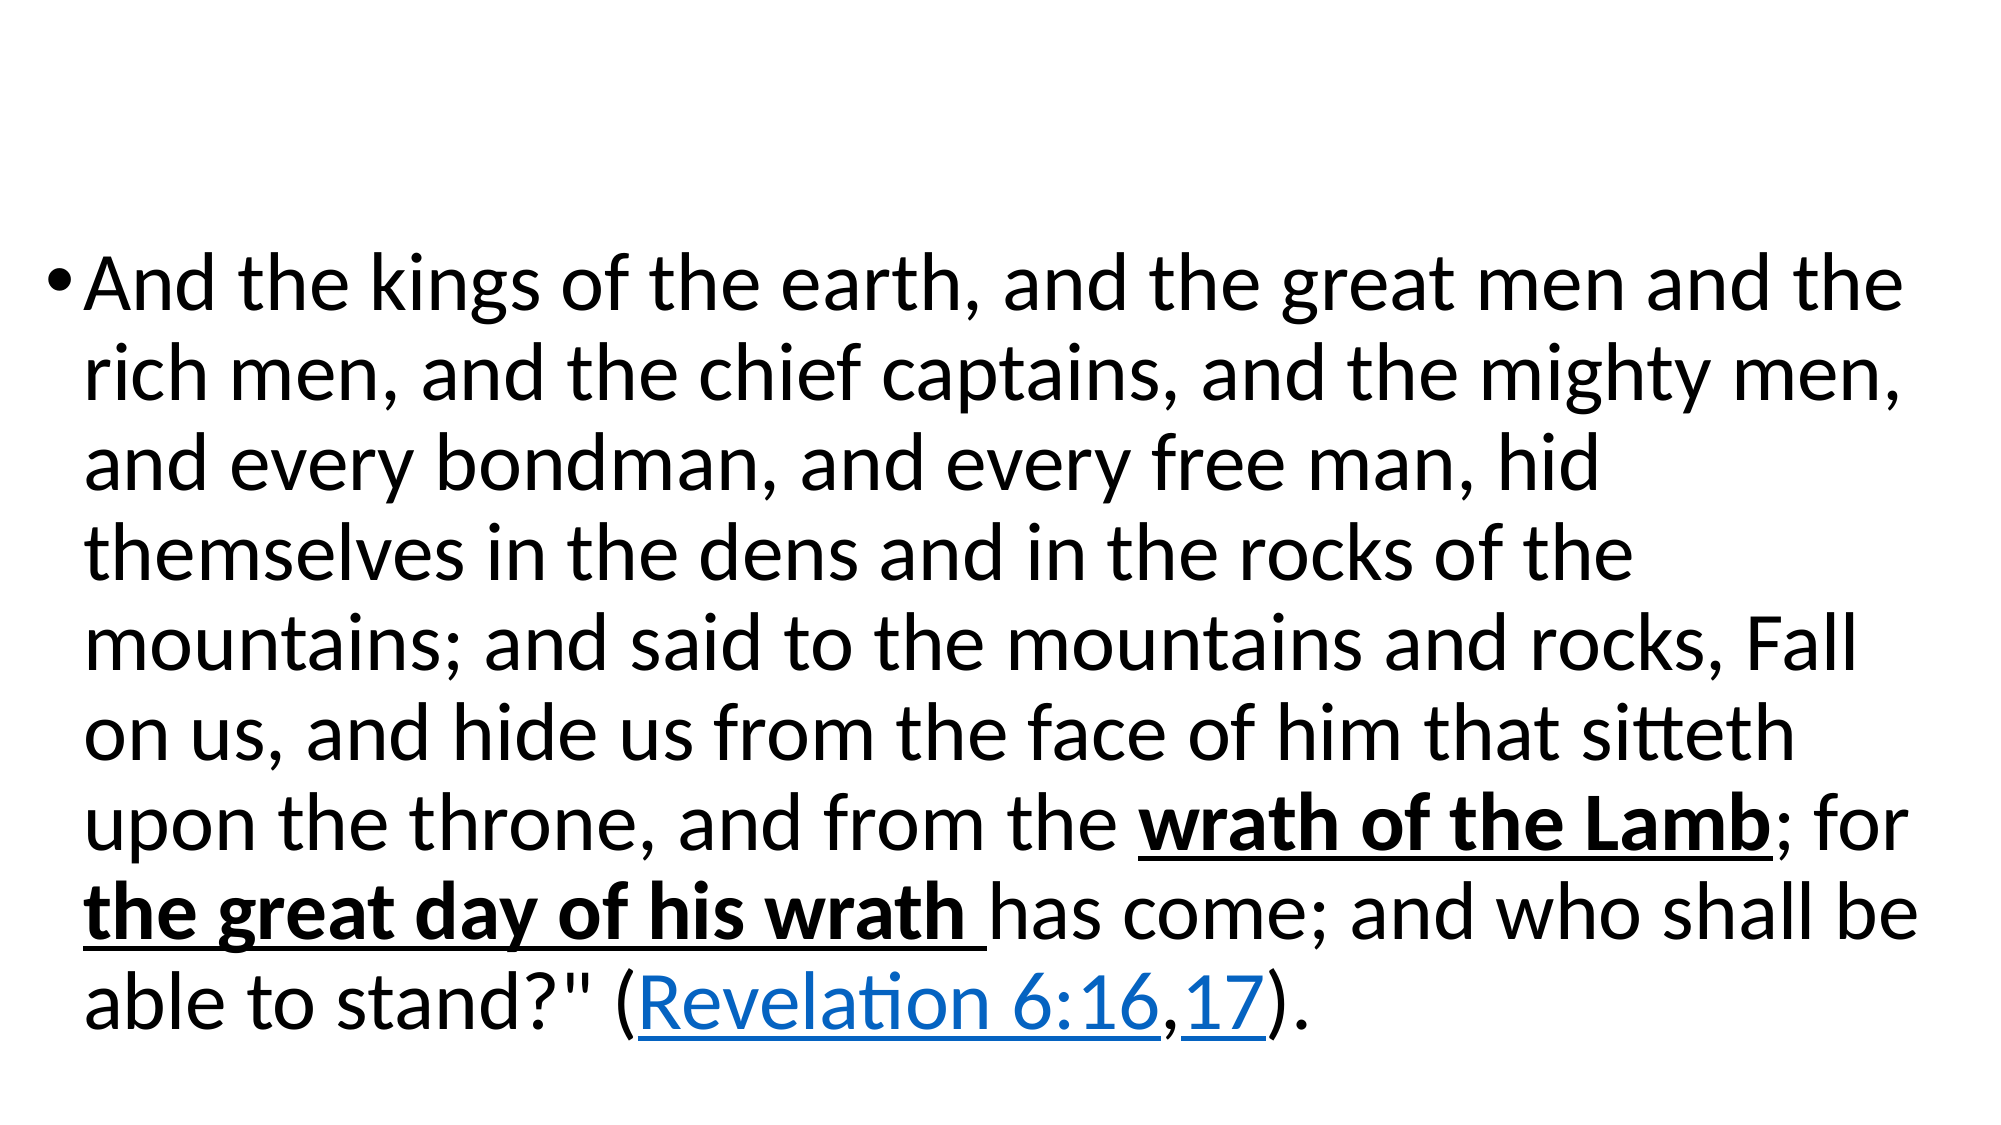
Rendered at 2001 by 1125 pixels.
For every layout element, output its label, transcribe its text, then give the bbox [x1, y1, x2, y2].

list And the kings of the earth, and the great men and the rich men, and the chief captains, and the mighty men, and every bondman, and every free man, hid themselves in the dens and in the rocks of the mountains; and said to the mountains and rocks, Fall on us, and hide us from the face of him that sitteth upon the throne, and from the wrath of the Lamb; for the great day of his wrath has come; and who shall be able to stand?" (Revelation 6:16,17). [30, 0, 1960, 1098]
